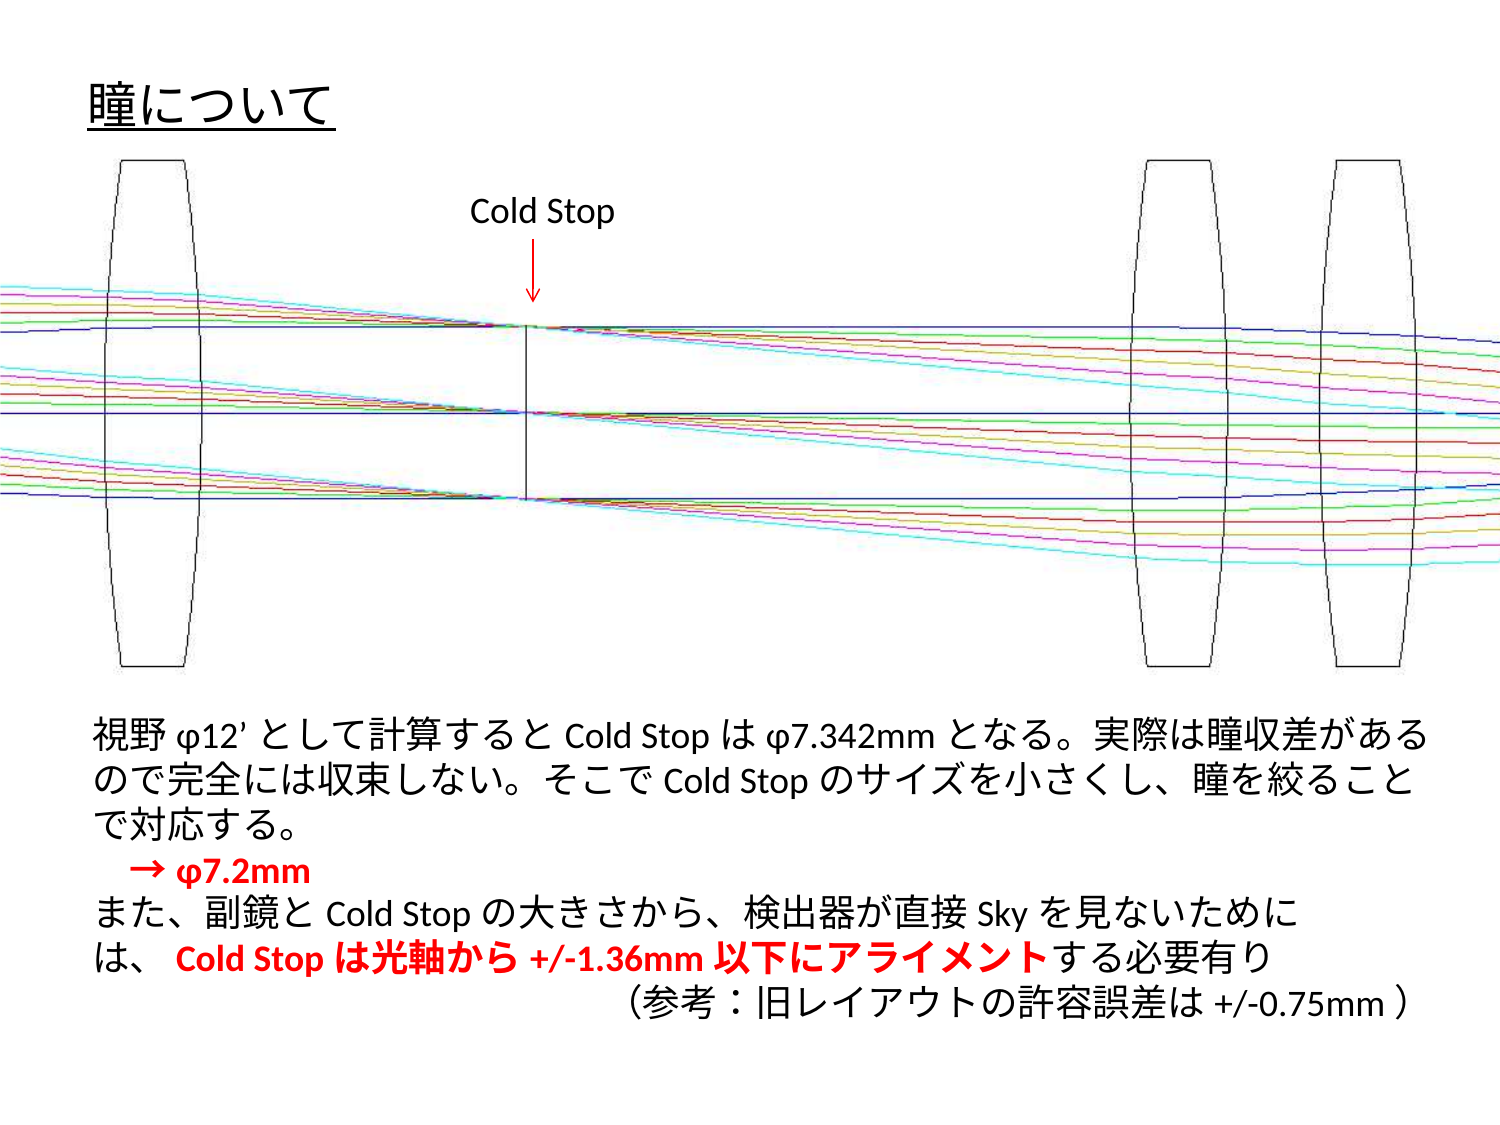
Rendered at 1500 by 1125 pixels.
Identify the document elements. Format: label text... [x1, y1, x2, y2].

text_box 視野φ12’として計算するとCold Stopはφ7.342mmとなる。実際は瞳収差があるので完全には収束しない。そこでCold Stopのサイズを小さくし、瞳を絞ることで対応する。 →φ7.2mm [77, 704, 1447, 881]
text_box また、副鏡とCold Stopの大きさから、検出器が直接Skyを見ないためには、Cold Stopは光軸から+/-1.36mm以下にアライメントする必要有り （参考：旧レイアウトの許容誤差は+/-0.75mm） [77, 881, 1447, 1032]
picture [0, 140, 1500, 693]
text_box 瞳について [72, 66, 351, 138]
